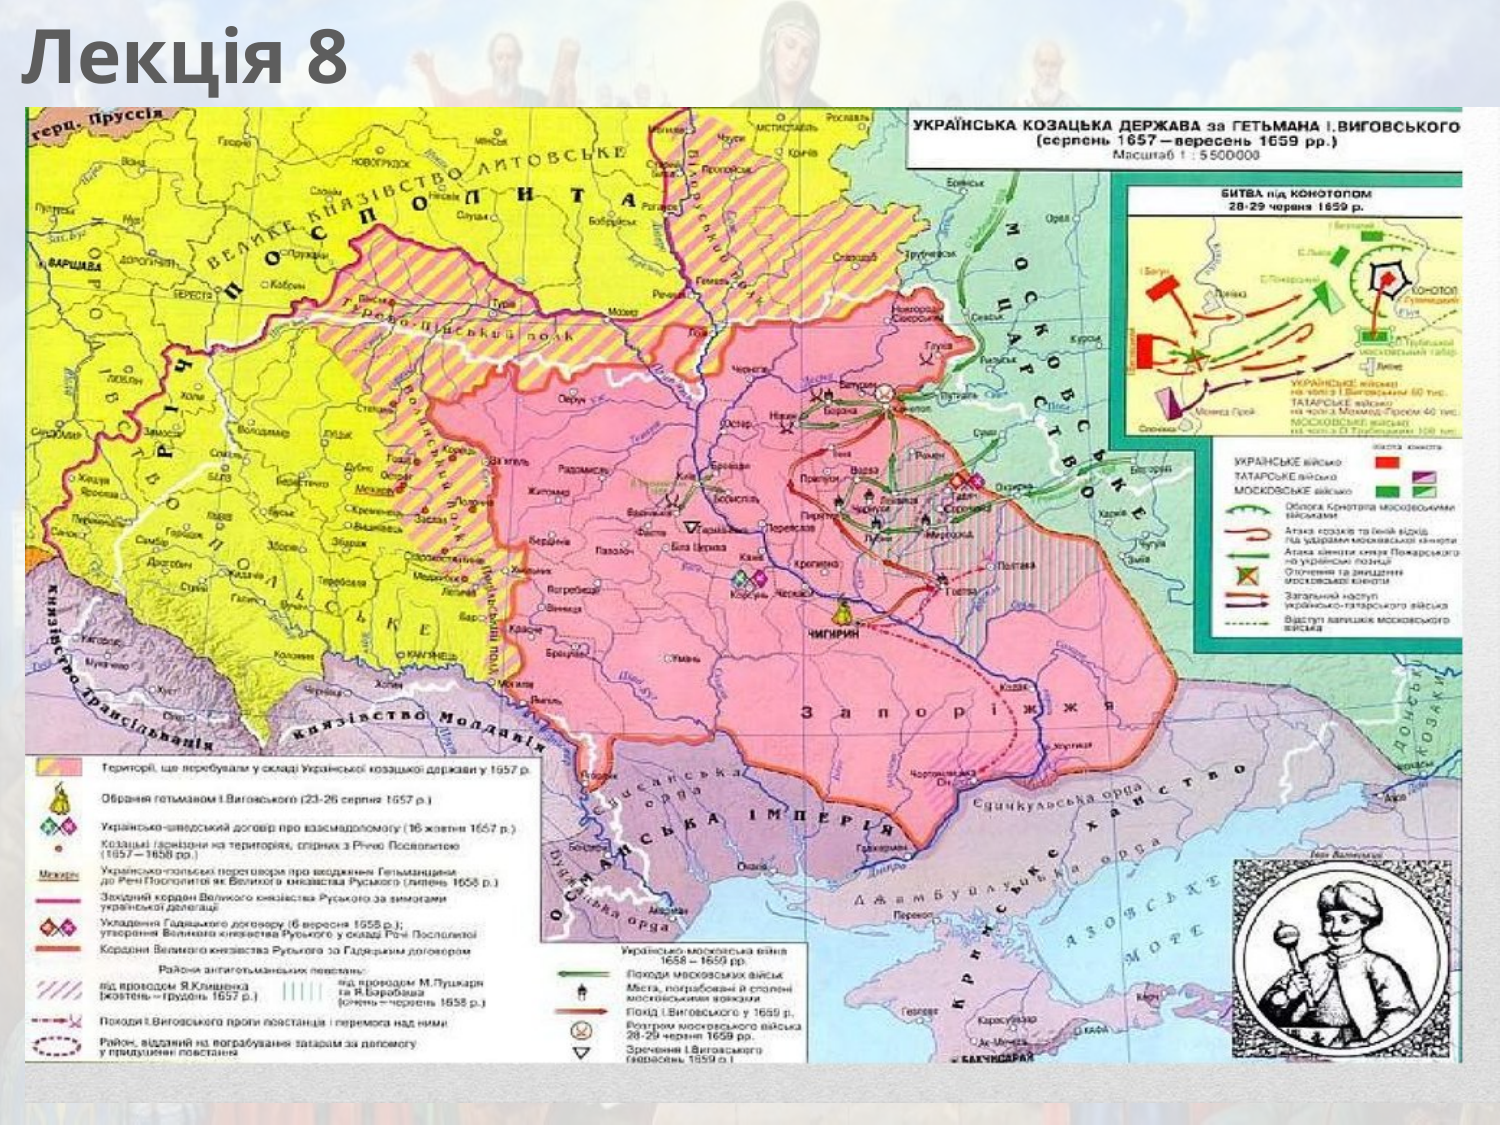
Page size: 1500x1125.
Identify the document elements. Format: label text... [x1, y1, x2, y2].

picture [25, 107, 1500, 1104]
text_box Лекція 8 [0, 1, 372, 107]
